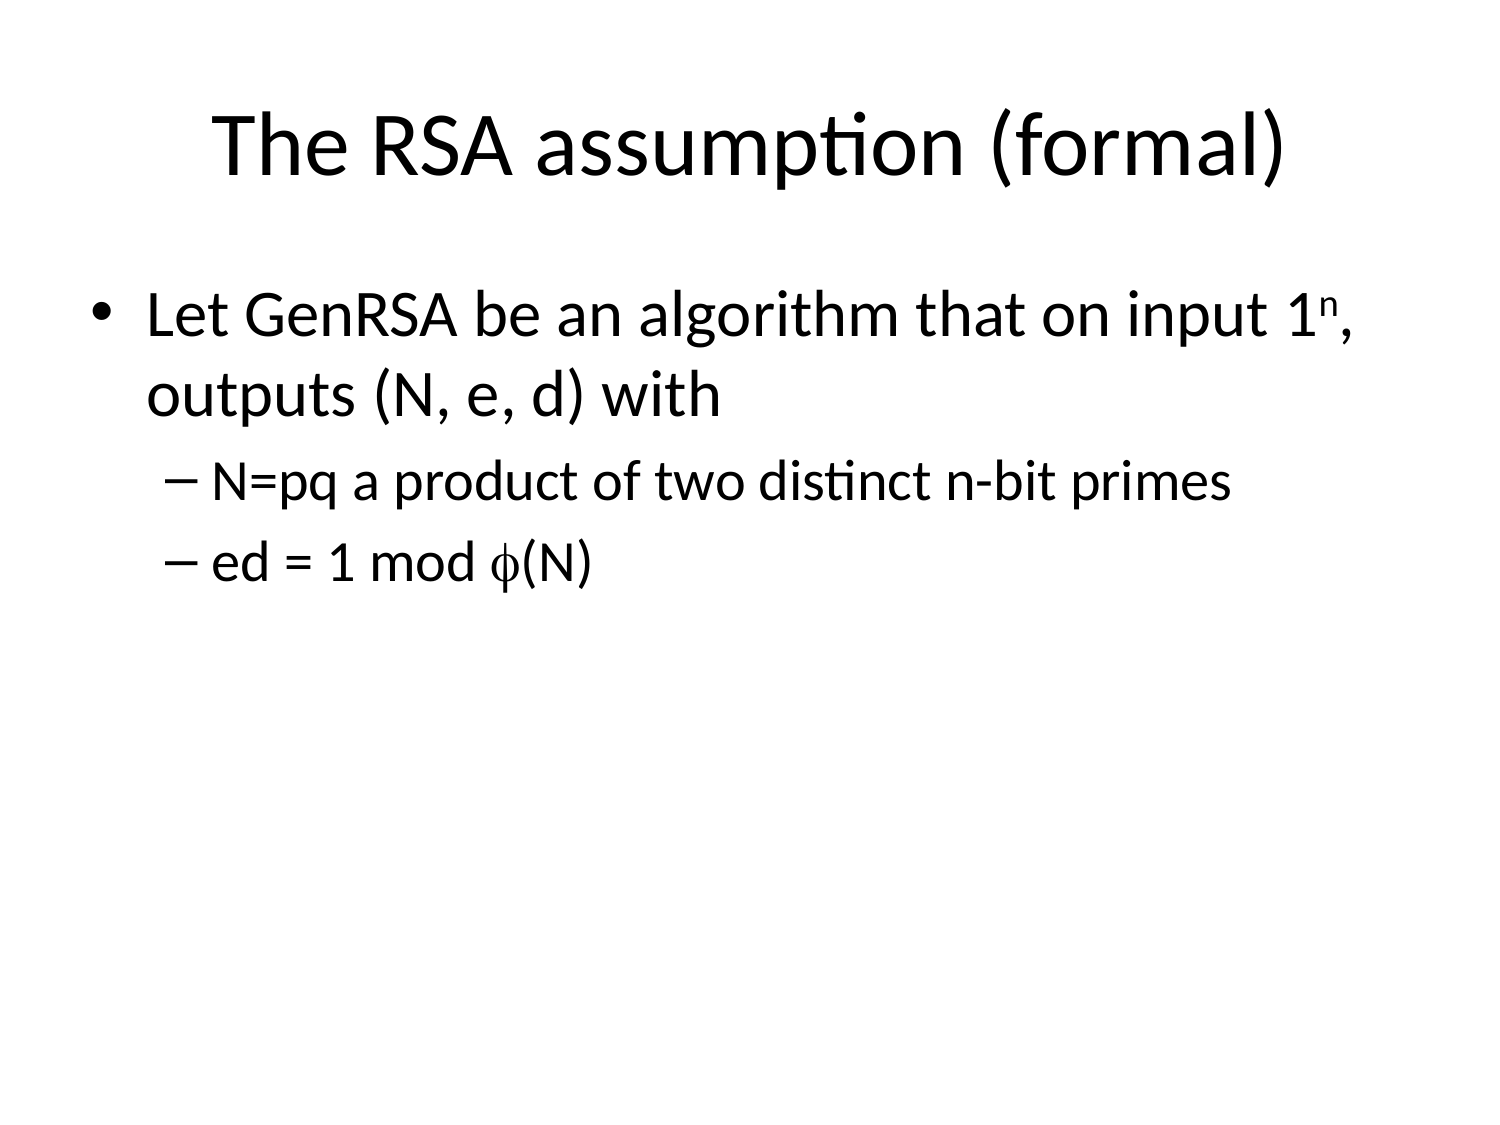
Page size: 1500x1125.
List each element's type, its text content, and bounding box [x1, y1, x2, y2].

list Let GenRSA be an algorithm that on input 1n, outputs (N, e, d) with N=pq a product of two distinct n-bit primes ed = 1 mod (N) [75, 262, 1425, 1005]
title The RSA assumption (formal) [75, 45, 1425, 233]
